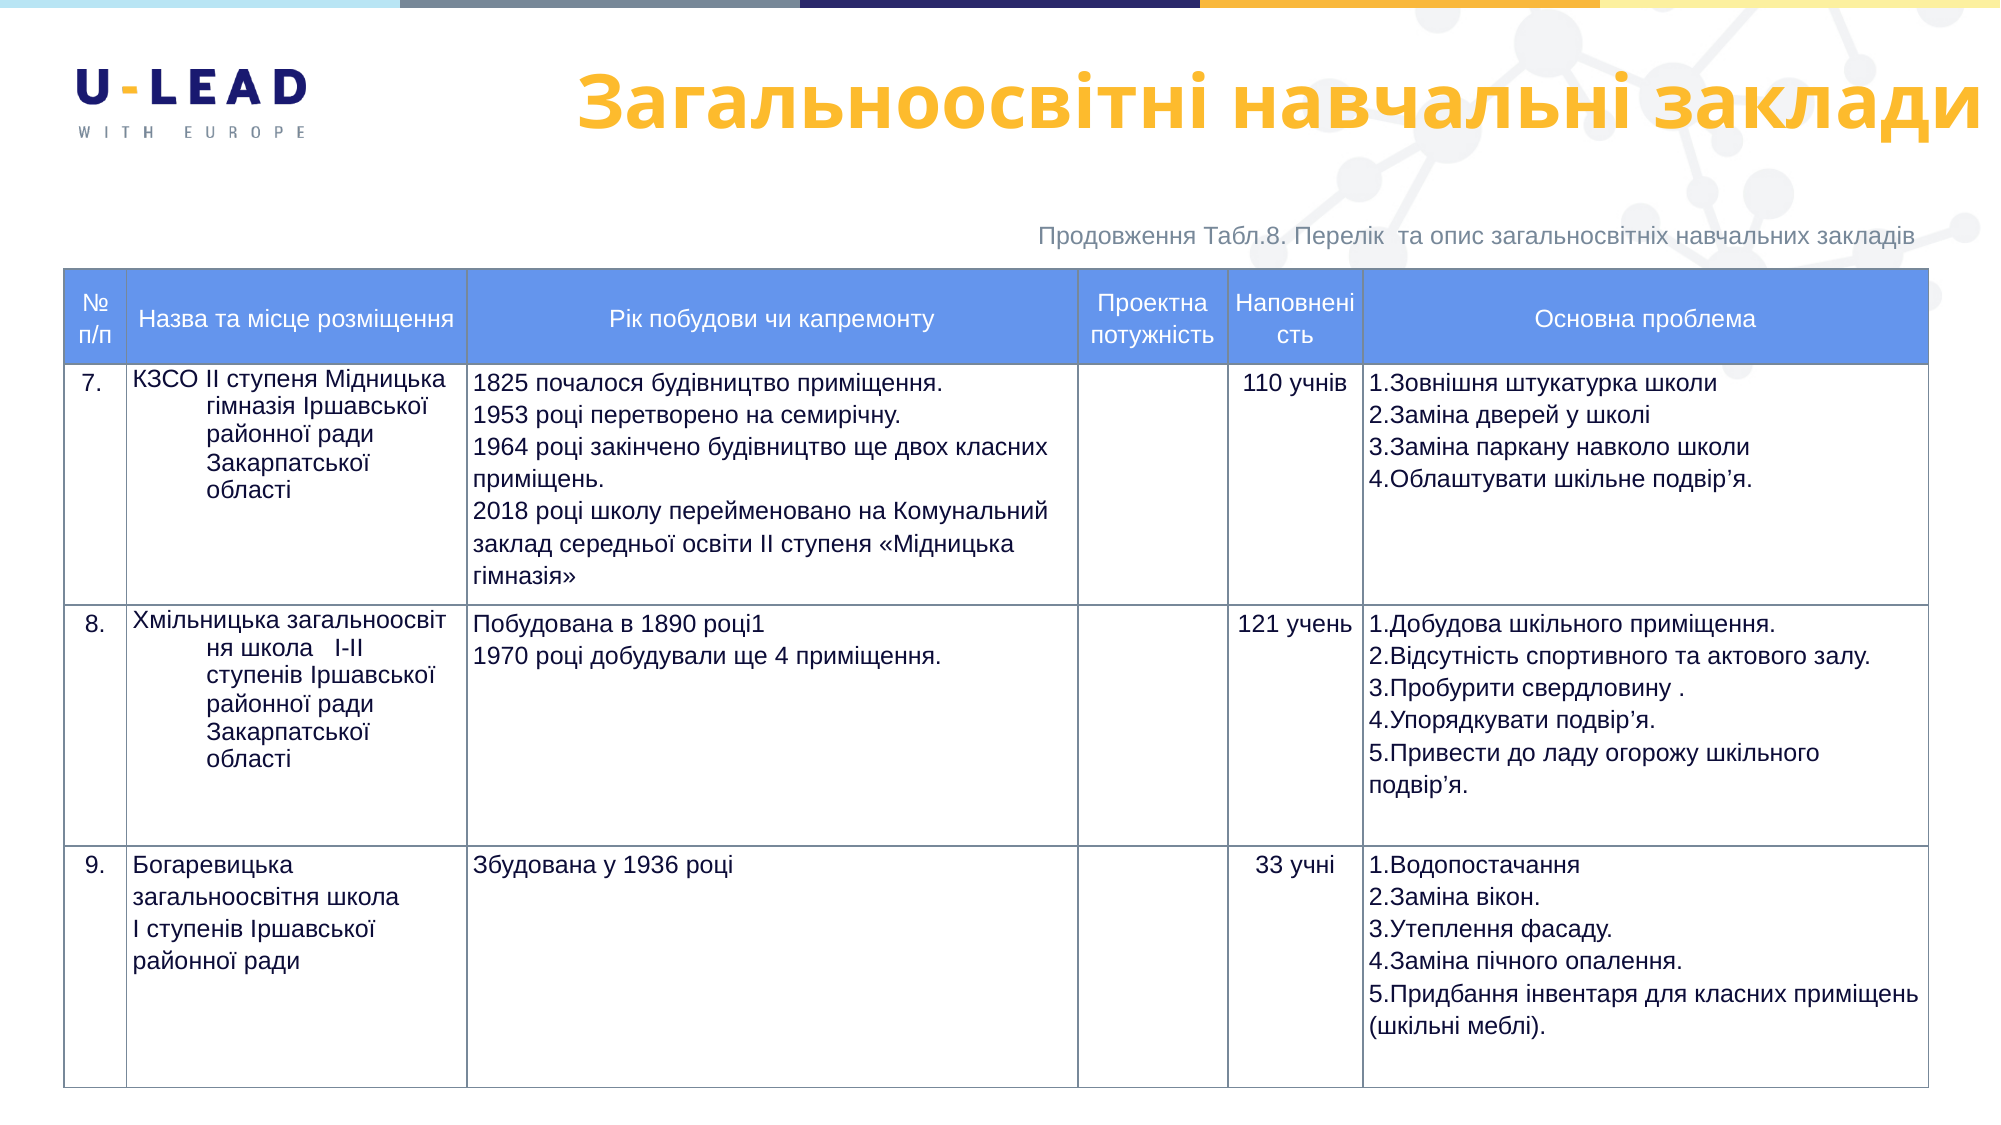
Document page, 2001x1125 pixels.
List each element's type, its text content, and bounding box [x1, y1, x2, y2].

table_header Назва та місце розміщення [127, 270, 466, 363]
table_cell 1825 почалося будівництво приміщення. 1953 році перетворено на семирічну. 1964 році закінчено будівництво ще двох класних приміщень. 2018 році школу перейменовано на Комунальний заклад середньої освіти ІІ ступеня «Мідницька гімназія» [468, 365, 1077, 604]
table_header Наповненість [1229, 270, 1362, 363]
picture [77, 69, 306, 138]
table_cell [1079, 847, 1227, 1087]
table_cell [1079, 606, 1227, 845]
table_cell 1.Добудова шкільного приміщення. 2.Відсутність спортивного та актового залу. 3.Пробурити свердловину . 4.Упорядкувати подвір’я. 5.Привести до ладу огорожу шкільного подвір’я. [1364, 606, 1928, 845]
table_header Проектна потужність [1079, 270, 1227, 363]
table_cell 1.Зовнішня штукатурка школи 2.Заміна дверей у школі 3.Заміна паркану навколо школи 4.Облаштувати шкільне подвір’я. [1364, 365, 1928, 604]
table_header № п/п [65, 270, 126, 363]
text_box Продовження Табл.8. Перелік та опис загальносвітніх навчальних закладів [909, 211, 1932, 257]
table_cell 8. [65, 606, 126, 845]
title Загальноосвітні навчальні заклади [480, 56, 2000, 159]
table_cell Богаревицька загальноосвітня школа І ступенів Іршавської районної ради [127, 847, 466, 1087]
picture [508, 159, 2000, 494]
table_cell [1079, 365, 1227, 604]
picture [0, 0, 2000, 56]
table_cell Побудована в 1890 році1 1970 році добудували ще 4 приміщення. [468, 606, 1077, 845]
table_cell Хмільницька загальноосвітня школа І-ІІ ступенів Іршавської районної ради Закарпатської області [127, 606, 466, 845]
table_header Рік побудови чи капремонту [468, 270, 1077, 363]
table_cell 33 учні [1229, 847, 1362, 1087]
table_cell КЗСО ІІ ступеня Мідницька гімназія Іршавської районної ради Закарпатської області [127, 365, 466, 604]
table_header Основна проблема [1364, 270, 1928, 363]
table_cell 110 учнів [1229, 365, 1362, 604]
table_cell 121 учень [1229, 606, 1362, 845]
table_cell 9. [65, 847, 126, 1087]
table_cell 1.Водопостачання 2.Заміна вікон. 3.Утеплення фасаду. 4.Заміна пічного опалення. 5.Придбання інвентаря для класних приміщень (шкільні меблі). [1364, 847, 1928, 1087]
table_cell Збудована у 1936 році [468, 847, 1077, 1087]
table_cell 7. [65, 365, 126, 604]
